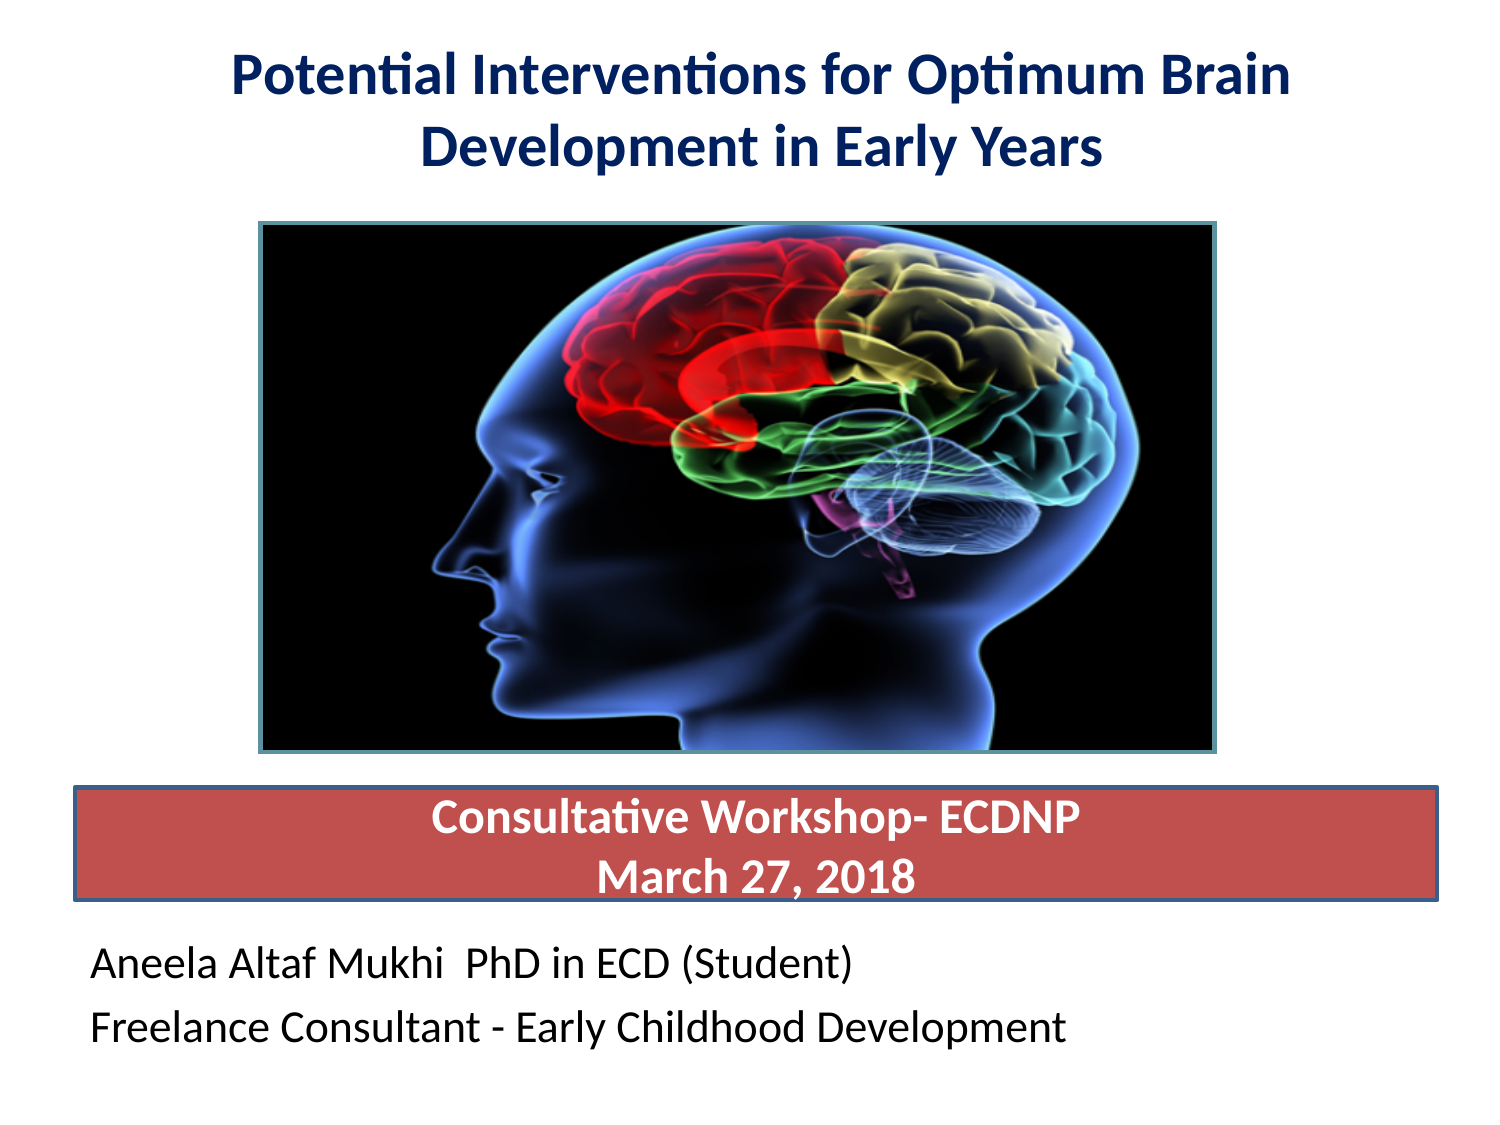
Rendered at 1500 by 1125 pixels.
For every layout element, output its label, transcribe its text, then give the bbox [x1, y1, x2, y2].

picture [262, 224, 1213, 751]
subtitle Aneela Altaf Mukhi PhD in ECD (Student) Freelance Consultant - Early Childhood Development [75, 924, 1438, 1075]
text_box Consultative Workshop- ECDNP March 27, 2018 [73, 785, 1439, 902]
title Potential Interventions for Optimum Brain Development in Early Years [75, 24, 1450, 188]
